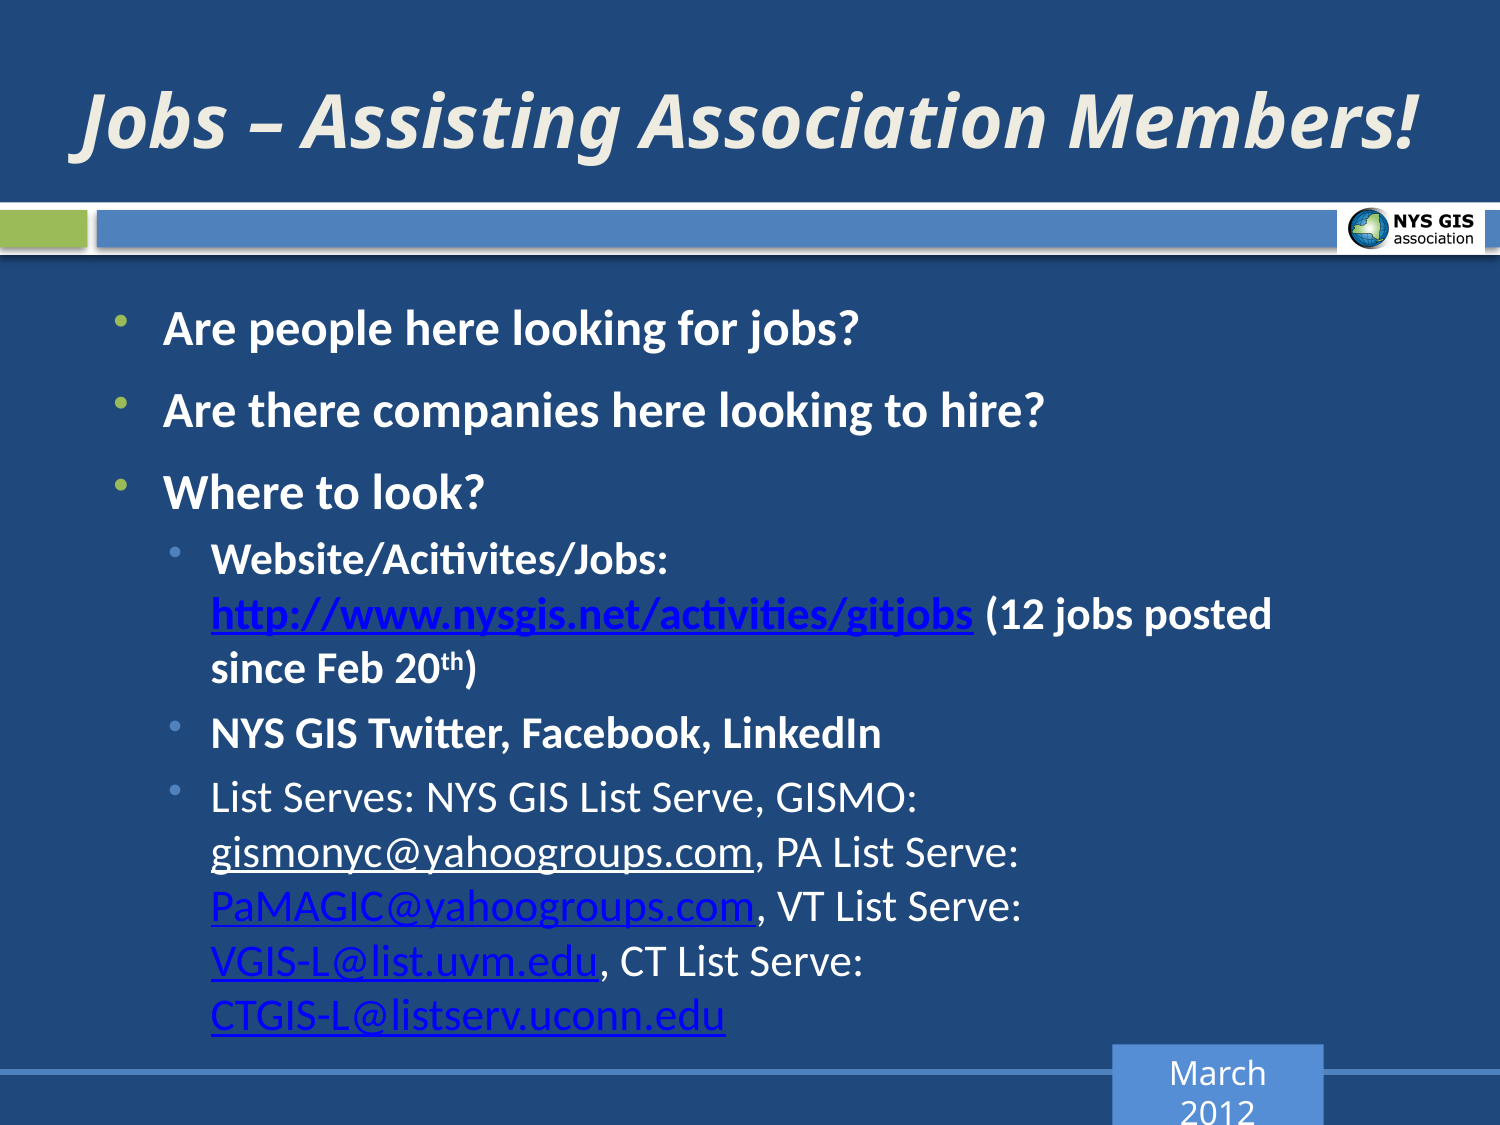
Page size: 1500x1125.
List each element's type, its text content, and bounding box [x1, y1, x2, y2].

text_box March 2012 [1112, 1044, 1324, 1125]
list Are people here looking for jobs? Are there companies here looking to hire? Where to look? Website/Acitivites/Jobs: http://www.nysgis.net/activities/gitjobs (12 jobs posted since Feb 20th) NYS GIS Twitter, Facebook, LinkedIn List Serves: NYS GIS List Serve, GISMO: gismonyc@yahoogroups.com, PA List Serve: PaMAGIC@yahoogroups.com, VT List Serve: VGIS-L@list.uvm.edu, CT List Serve: CTGIS-L@listserv.uconn.edu [100, 287, 1363, 1050]
title Jobs – Assisting Association Members! [0, 37, 1500, 200]
picture [1337, 203, 1485, 254]
